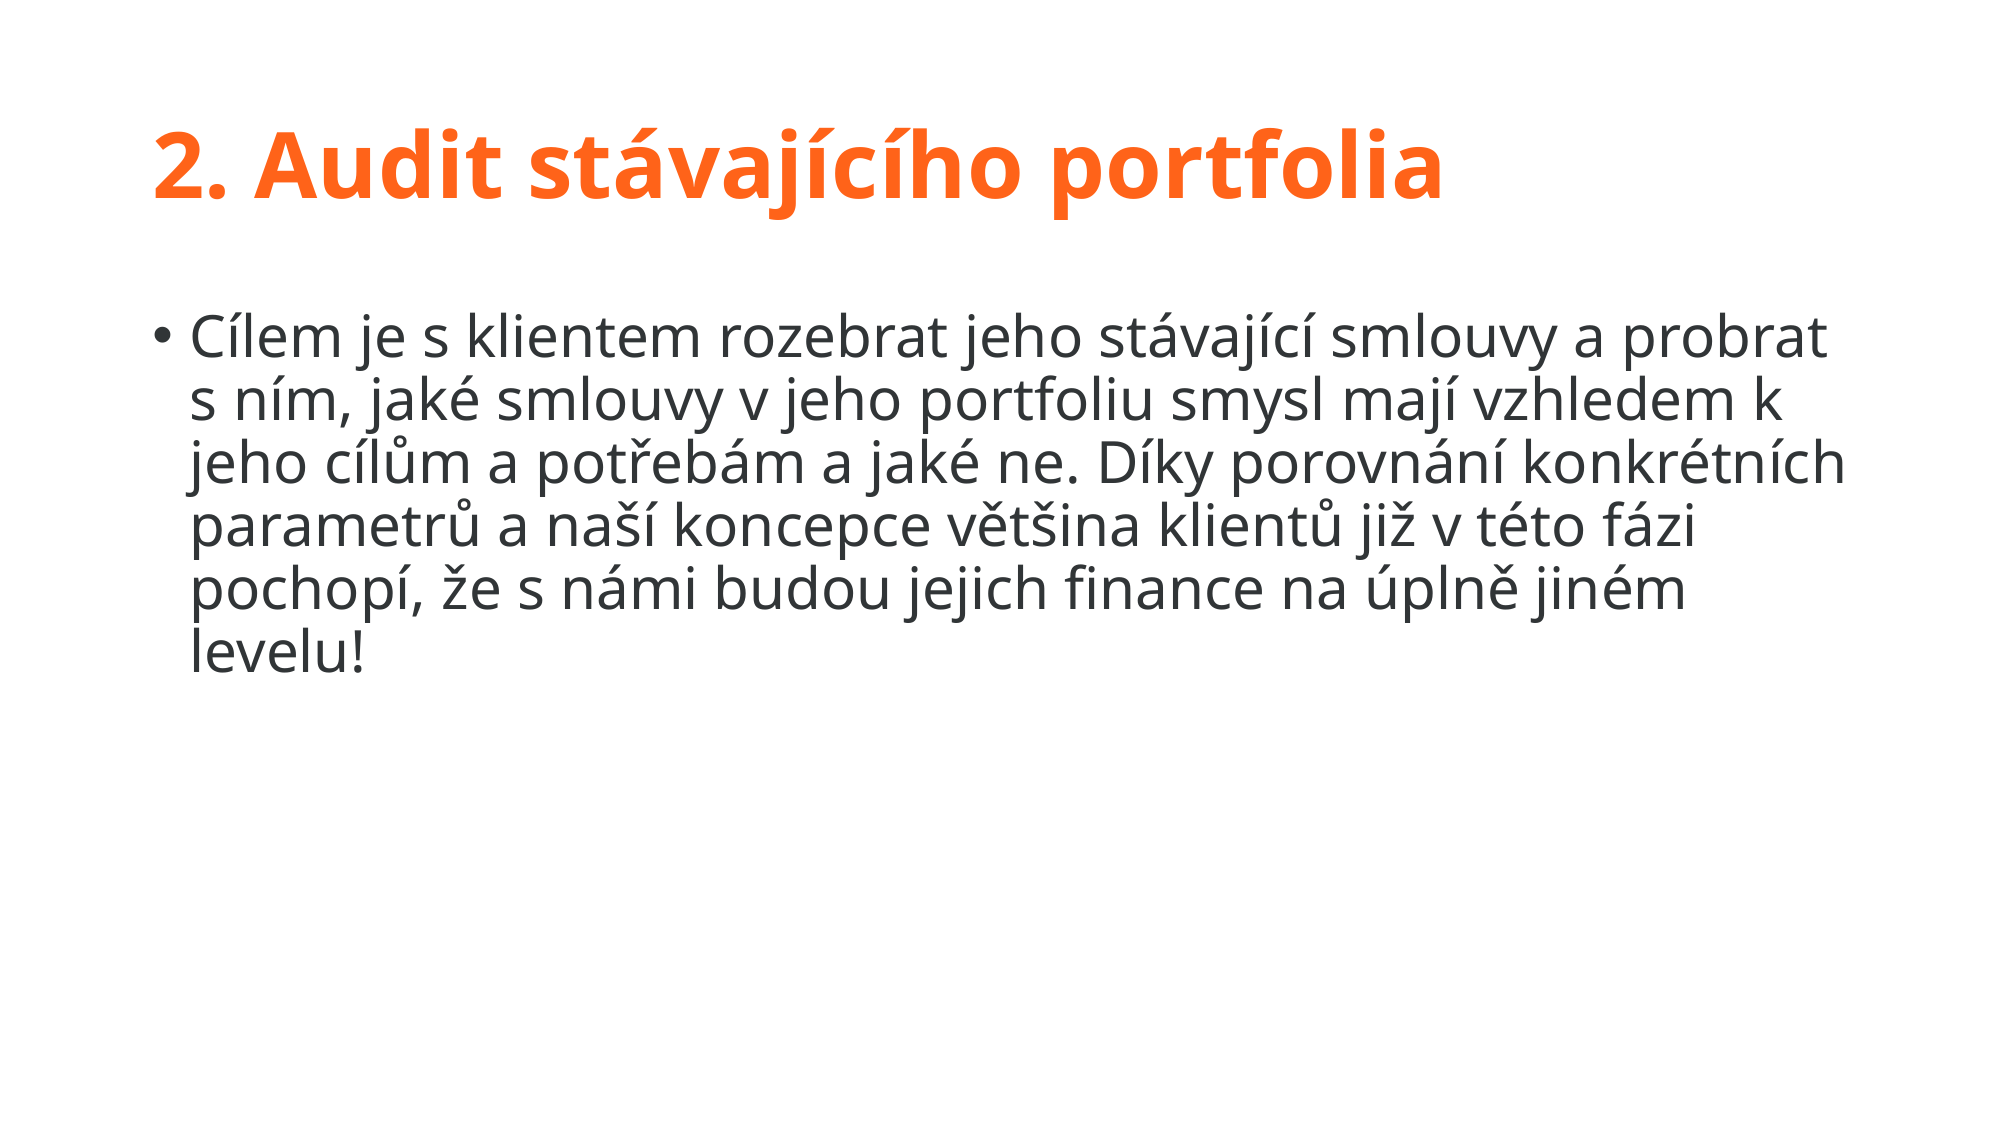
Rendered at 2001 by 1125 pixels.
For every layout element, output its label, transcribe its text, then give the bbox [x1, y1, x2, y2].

title 2. Audit stávajícího portfolia [137, 59, 1863, 278]
list Cílem je s klientem rozebrat jeho stávající smlouvy a probrat s ním, jaké smlouvy v jeho portfoliu smysl mají vzhledem k jeho cílům a potřebám a jaké ne. Díky porovnání konkrétních parametrů a naší koncepce většina klientů již v této fázi pochopí, že s námi budou jejich finance na úplně jiném levelu! [137, 299, 1863, 1014]
